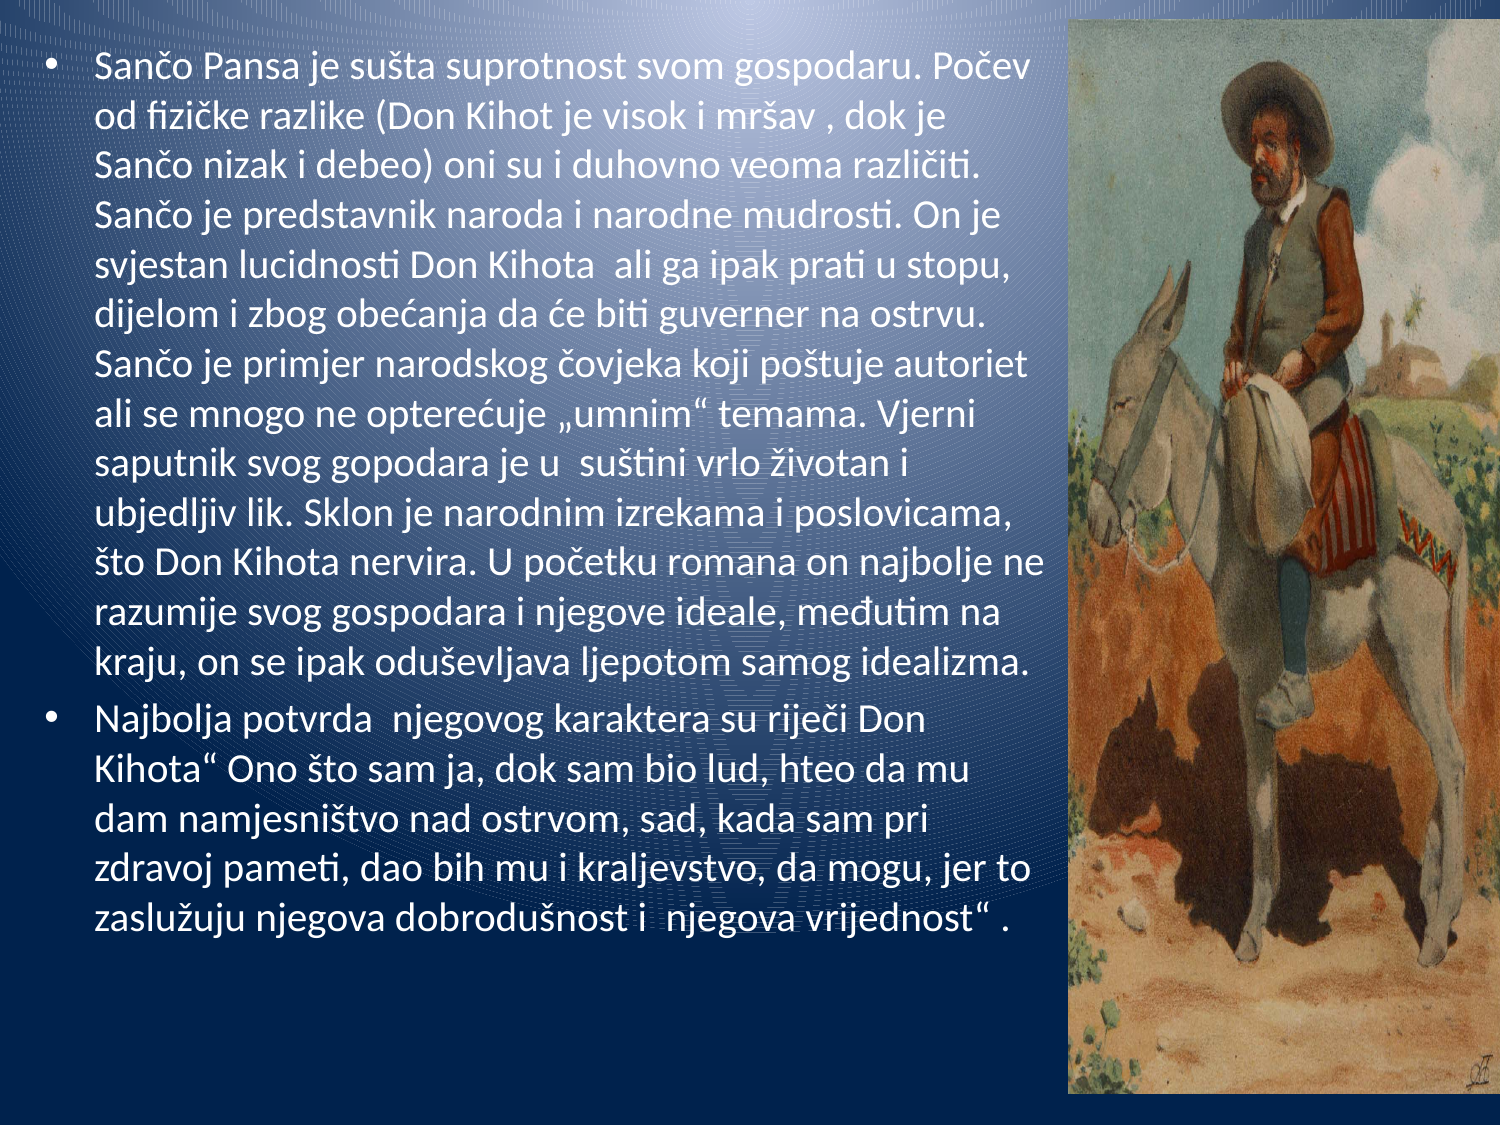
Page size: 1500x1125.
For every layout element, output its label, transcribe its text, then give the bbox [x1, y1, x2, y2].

picture [1068, 18, 1500, 1095]
list Sančo Pansa je sušta suprotnost svom gospodaru. Počev od fizičke razlike (Don Kihot je visok i mršav , dok je Sančo nizak i debeo) oni su i duhovno veoma različiti. Sančo je predstavnik naroda i narodne mudrosti. On je svjestan lucidnosti Don Kihota ali ga ipak prati u stopu, dijelom i zbog obećanja da će biti guverner na ostrvu. Sančo je primjer narodskog čovjeka koji poštuje autoriet ali se mnogo ne opterećuje „umnim“ temama. Vjerni saputnik svog gopodara je u suštini vrlo životan i ubjedljiv lik. Sklon je narodnim izrekama i poslovicama, što Don Kihota nervira. U početku romana on najbolje ne razumije svog gospodara i njegove ideale, međutim na kraju, on se ipak oduševljava ljepotom samog idealizma. Najbolja potvrda njegovog karaktera su riječi Don Kihota“ Ono što sam ja, dok sam bio lud, hteo da mu dam namjesništvo nad ostrvom, sad, kada sam pri zdravoj pameti, dao bih mu i kraljevstvo, da mogu, jer to zaslužuju njegova dobrodušnost i njegova vrijednost“ . [29, 30, 1063, 1005]
